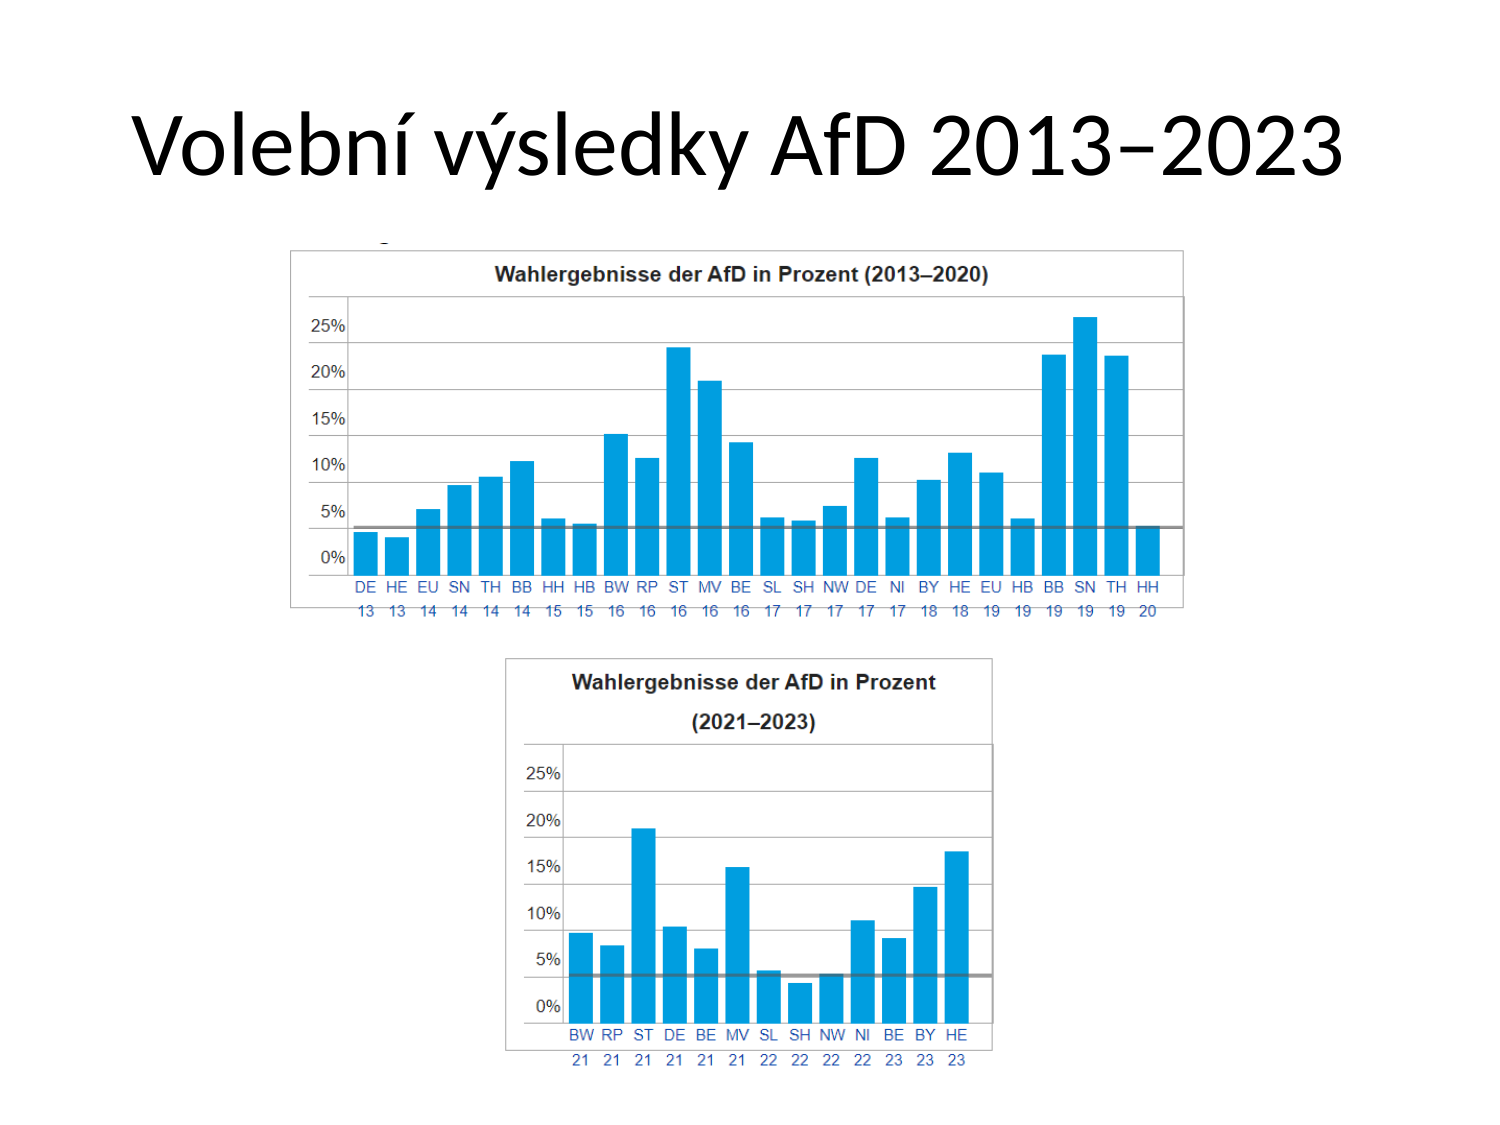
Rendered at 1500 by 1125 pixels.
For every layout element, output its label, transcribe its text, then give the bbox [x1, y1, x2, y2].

picture [500, 654, 1000, 1077]
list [289, 243, 1190, 628]
title Volební výsledky AfD 2013–2023 [75, 45, 1425, 233]
